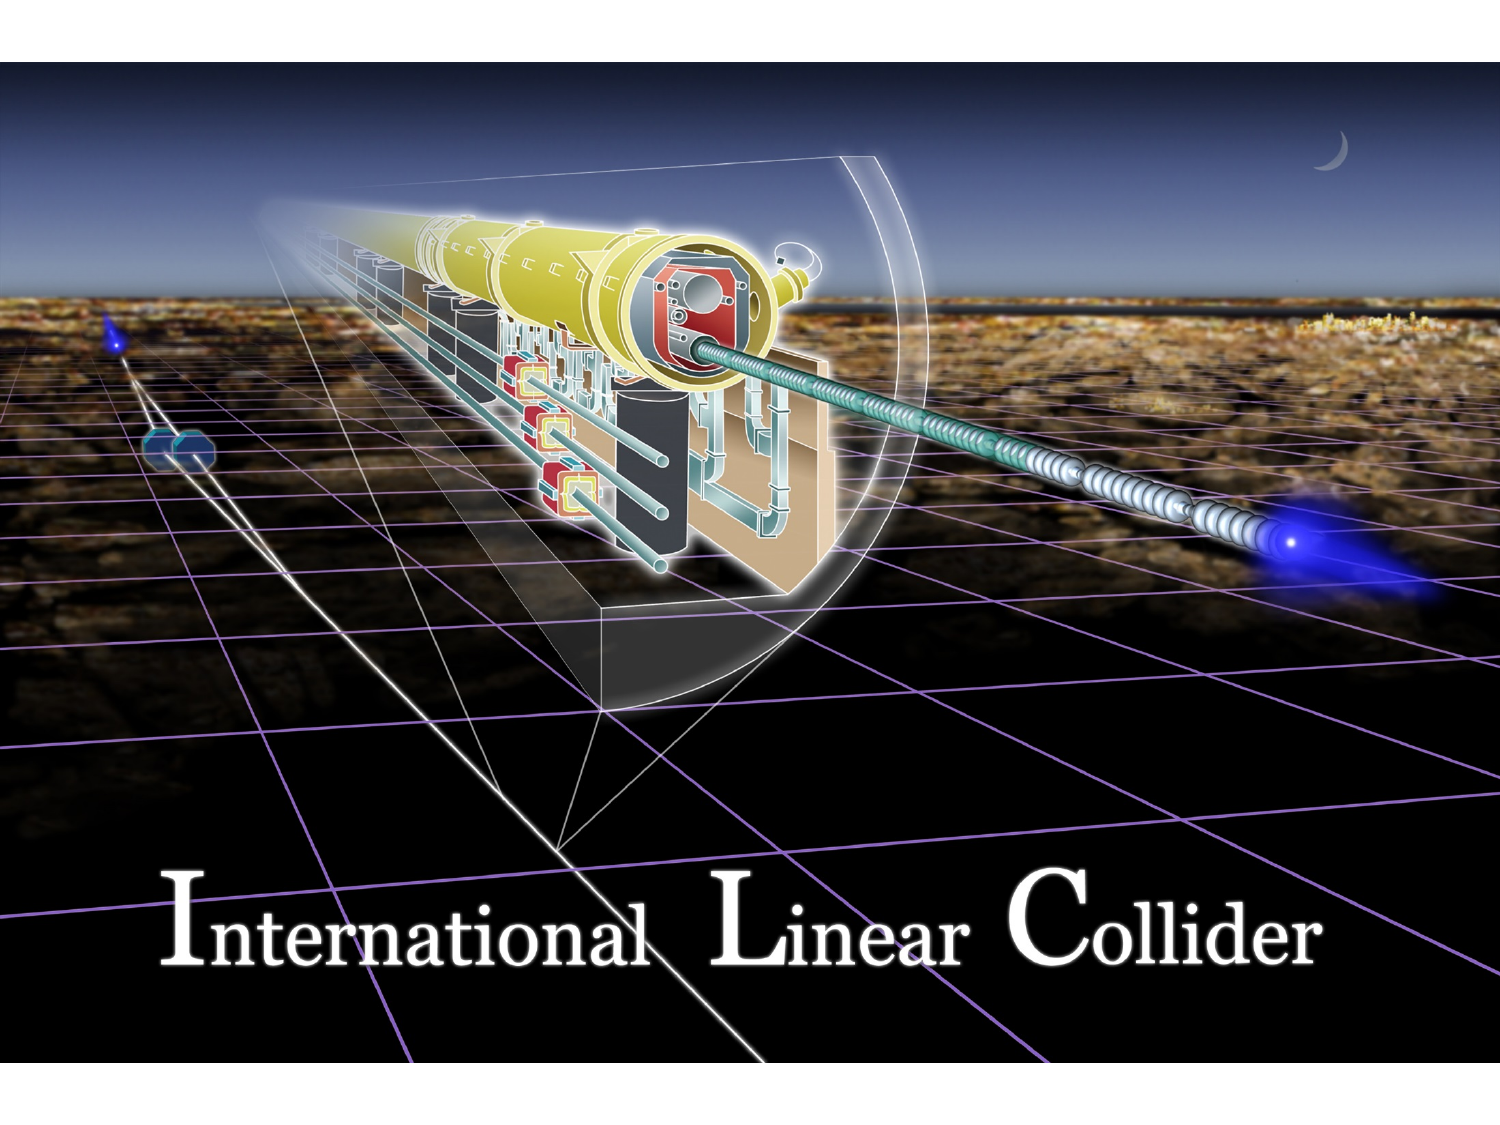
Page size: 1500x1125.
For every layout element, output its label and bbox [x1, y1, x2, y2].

picture [0, 62, 1500, 1063]
